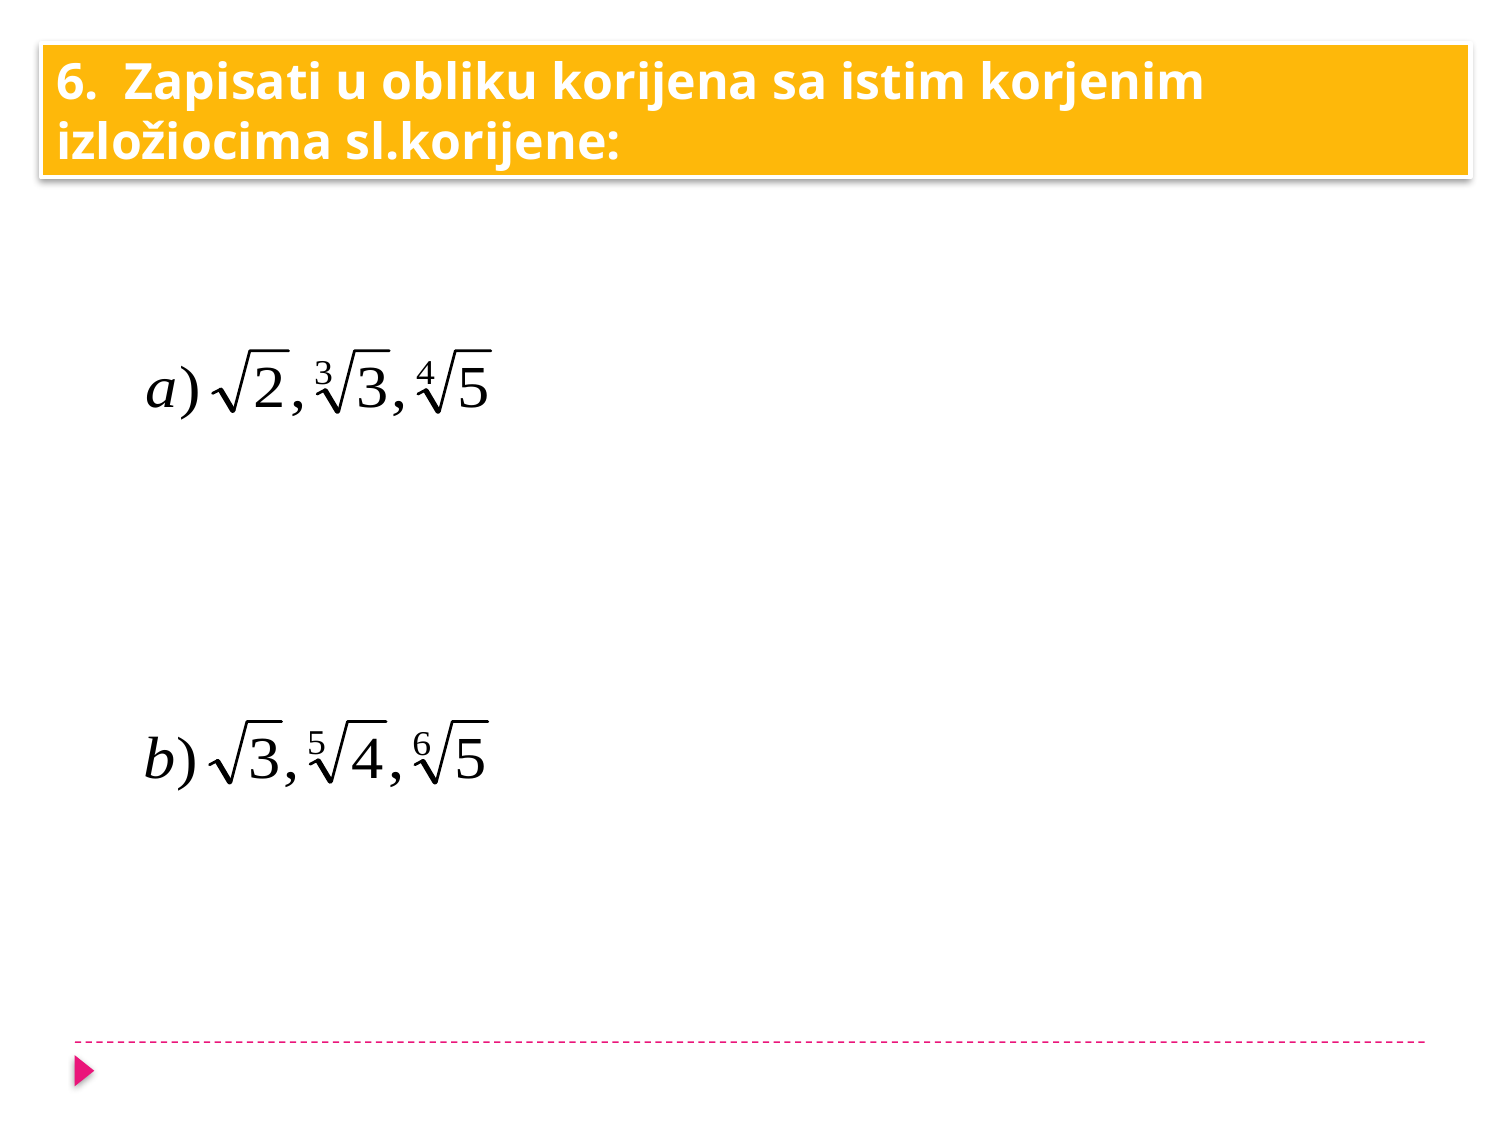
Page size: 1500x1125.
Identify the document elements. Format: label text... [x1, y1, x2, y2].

text_box 6. Zapisati u obliku korijena sa istim korjenim izložiocima sl.korijene: [39, 41, 1473, 179]
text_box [135, 337, 503, 806]
